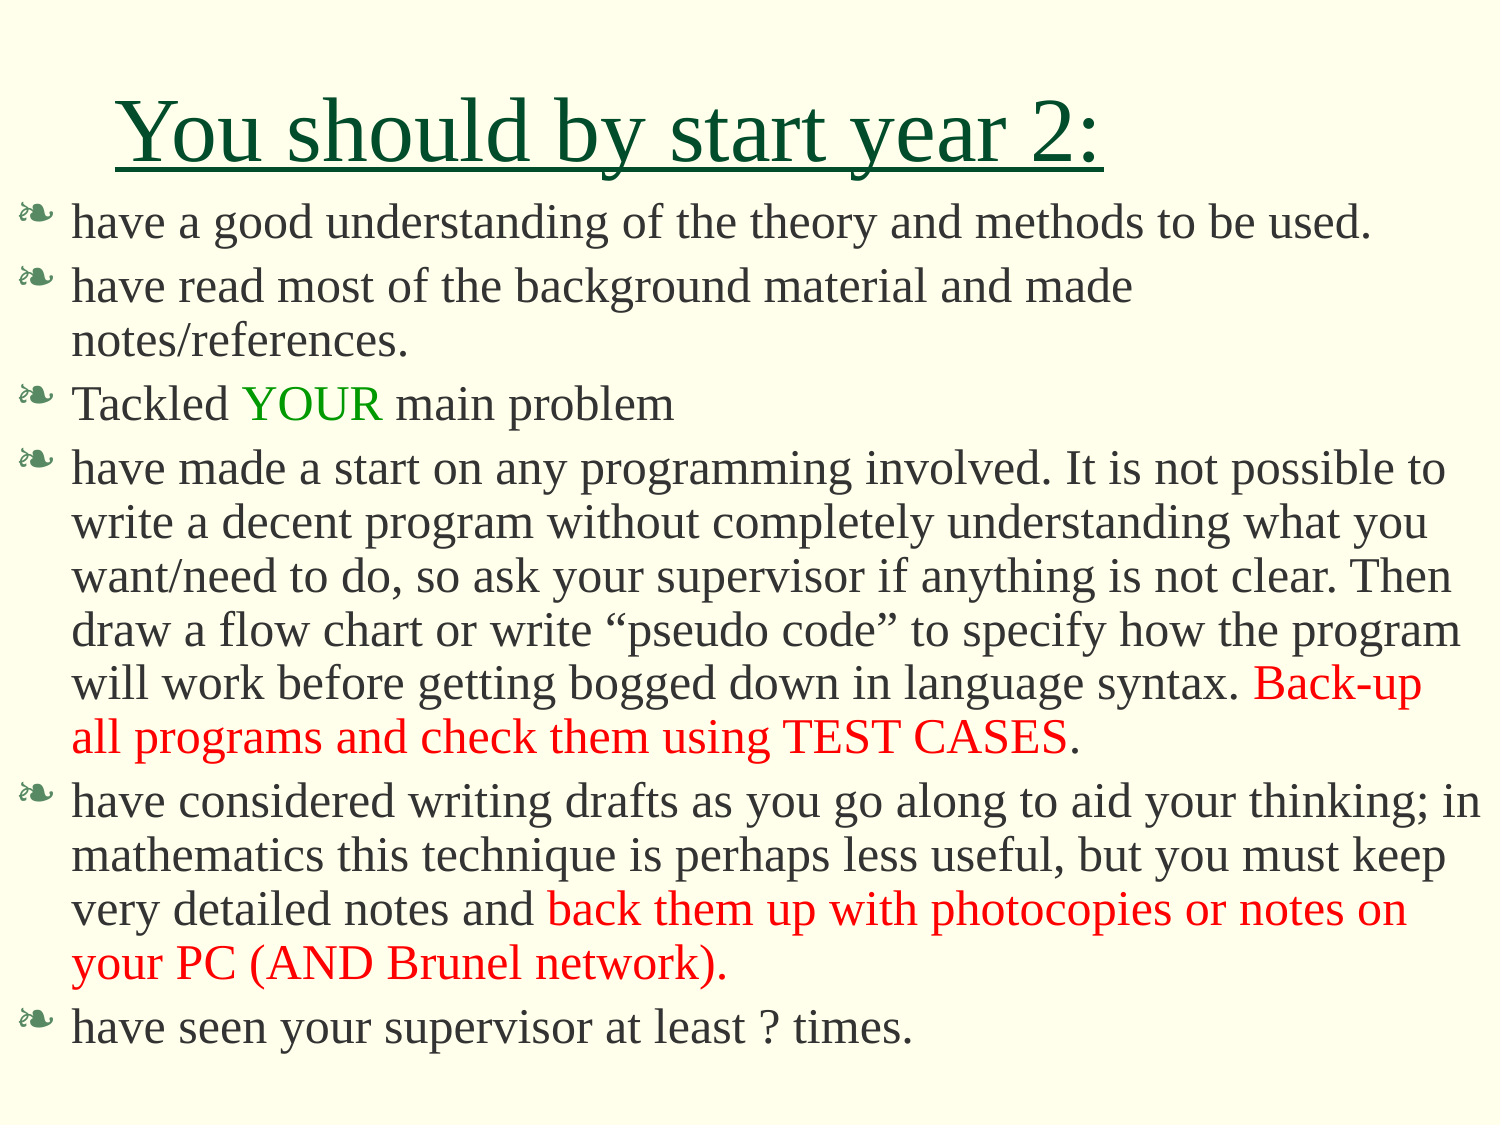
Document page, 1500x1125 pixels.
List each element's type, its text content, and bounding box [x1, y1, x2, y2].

title You should by start year 2: [99, 0, 1375, 187]
list have a good understanding of the theory and methods to be used. have read most of the background material and made notes/references. Tackled YOUR main problem have made a start on any programming involved. It is not possible to write a decent program without completely understanding what you want/need to do, so ask your supervisor if anything is not clear. Then draw a flow chart or write “pseudo code” to specify how the program will work before getting bogged down in language syntax. Back-up all programs and check them using TEST CASES. have considered writing drafts as you go along to aid your thinking; in mathematics this technique is perhaps less useful, but you must keep very detailed notes and back them up with photocopies or notes on your PC (AND Brunel network). have seen your supervisor at least ? times. [0, 187, 1500, 872]
